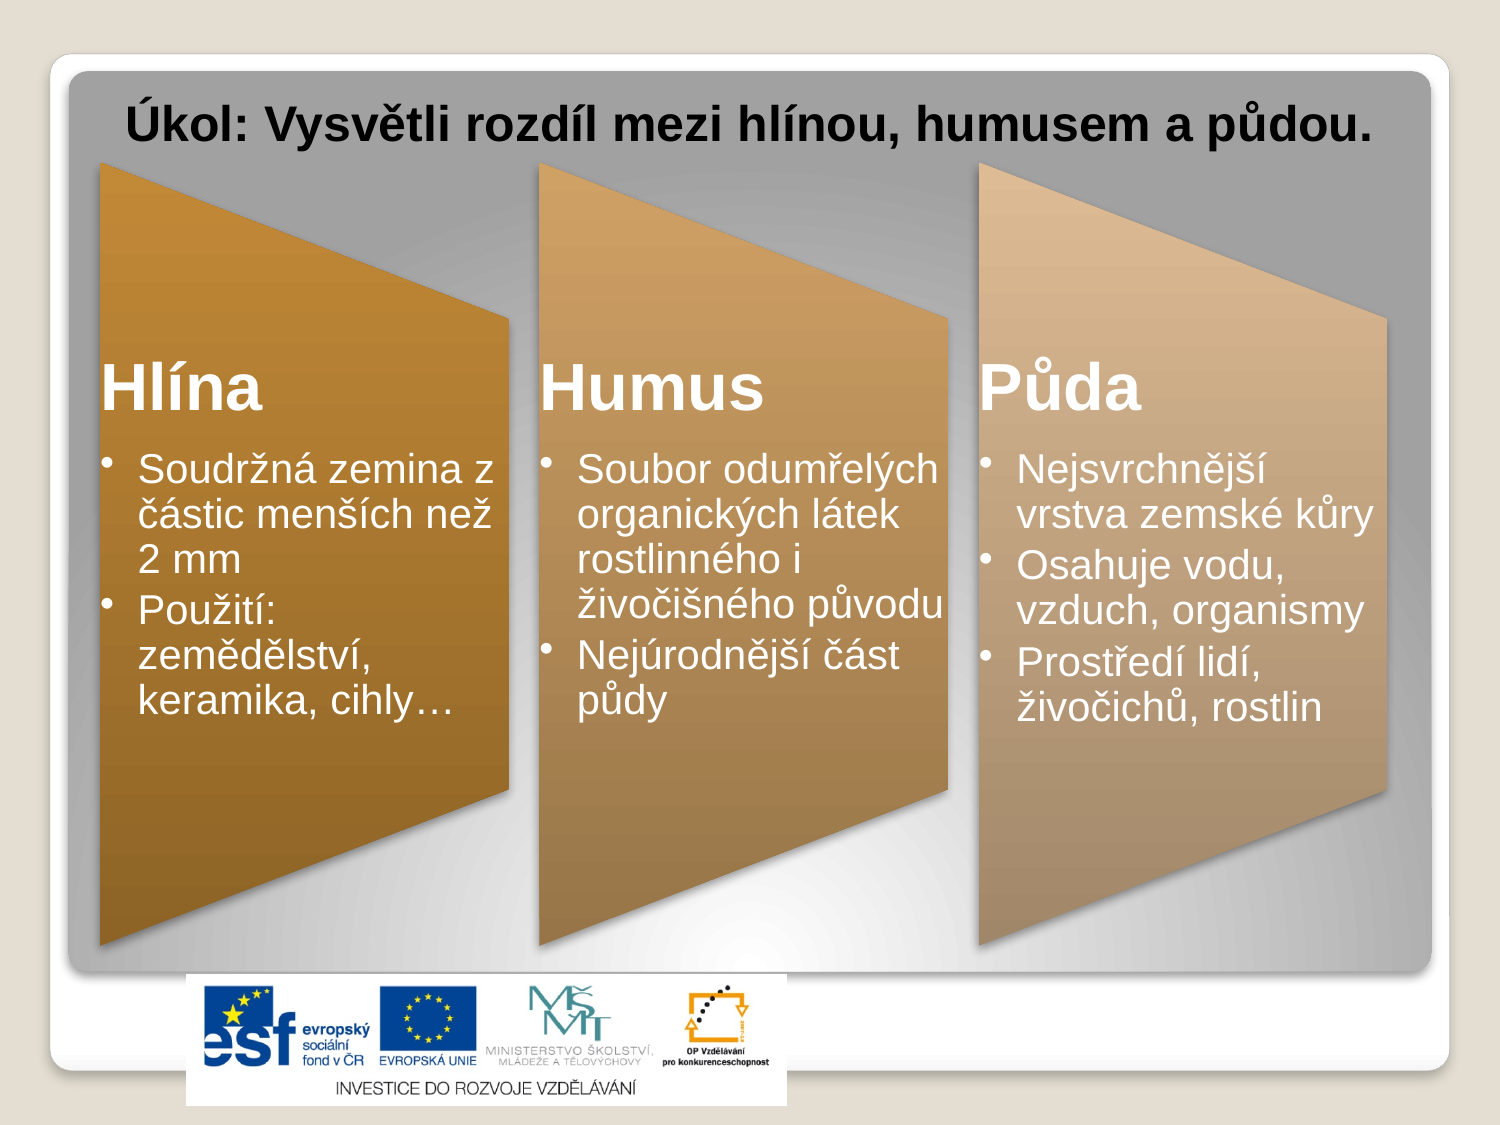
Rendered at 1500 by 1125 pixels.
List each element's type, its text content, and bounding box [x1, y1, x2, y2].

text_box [99, 162, 1388, 946]
title Úkol: Vysvětli rozdíl mezi hlínou, humusem a půdou. [75, 59, 1425, 160]
picture [186, 974, 788, 1106]
